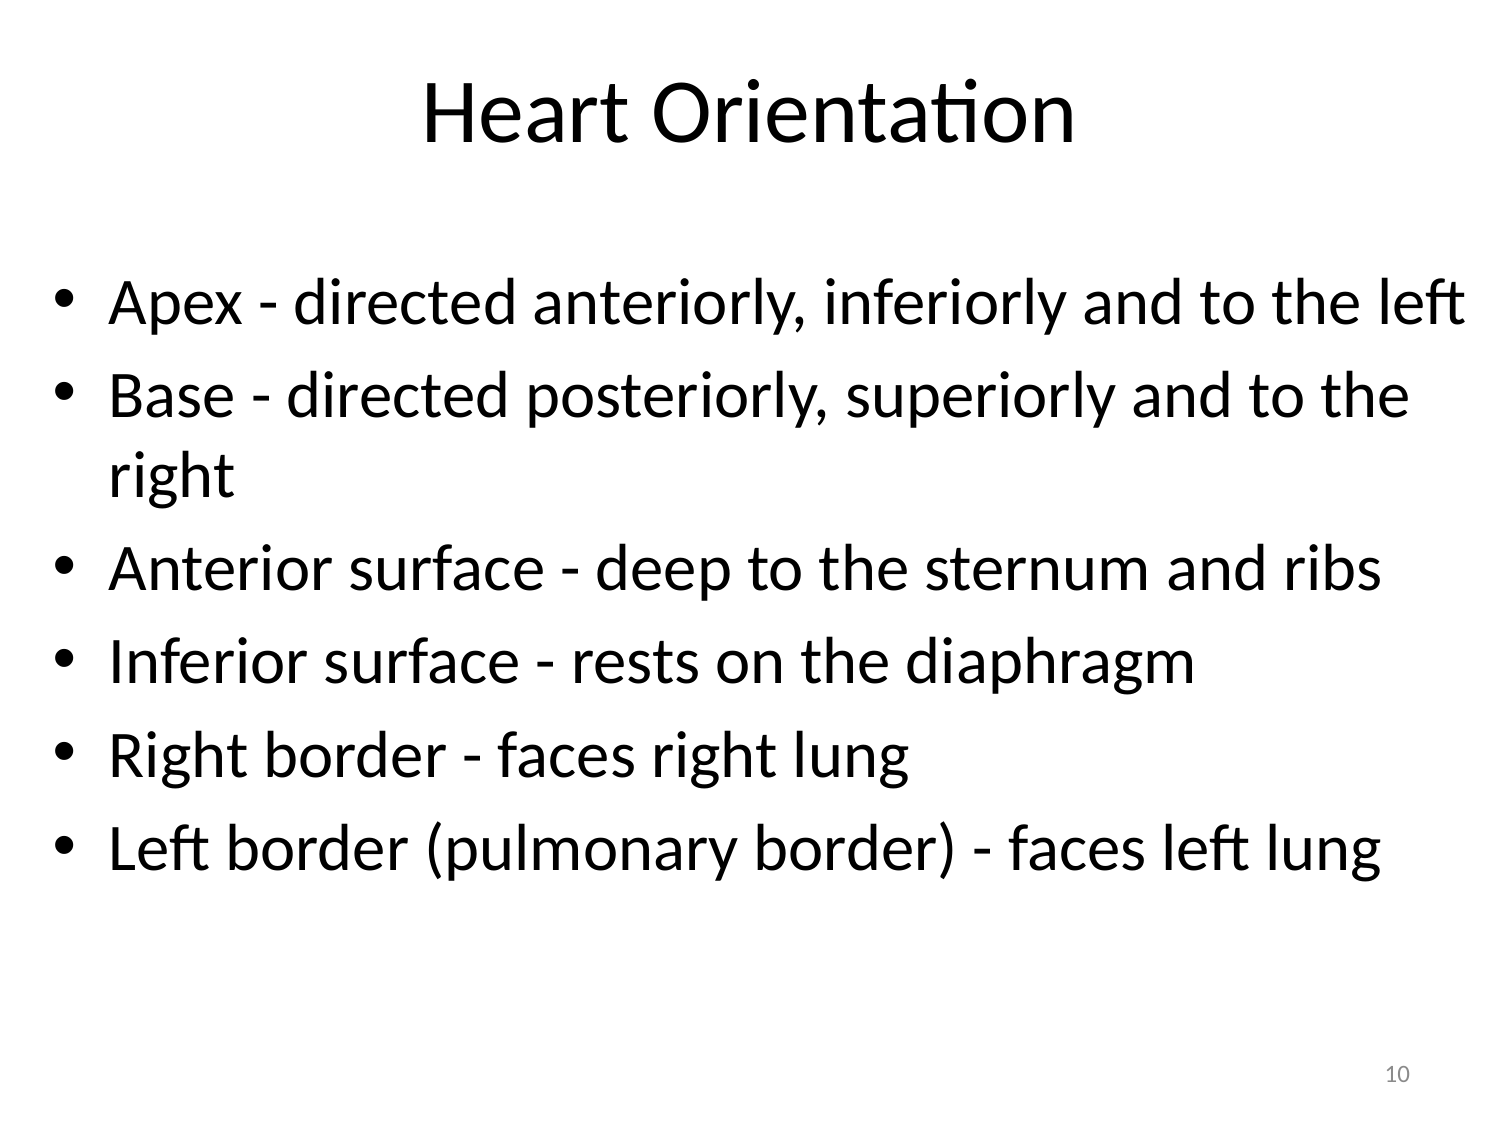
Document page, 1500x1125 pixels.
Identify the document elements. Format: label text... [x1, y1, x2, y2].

list Apex - directed anteriorly, inferiorly and to the left Base - directed posteriorly, superiorly and to the right Anterior surface - deep to the sternum and ribs Inferior surface - rests on the diaphragm Right border - faces right lung Left border (pulmonary border) - faces left lung [37, 249, 1500, 1013]
slide_number 10 [1074, 1042, 1425, 1103]
title Heart Orientation [112, 12, 1388, 200]
